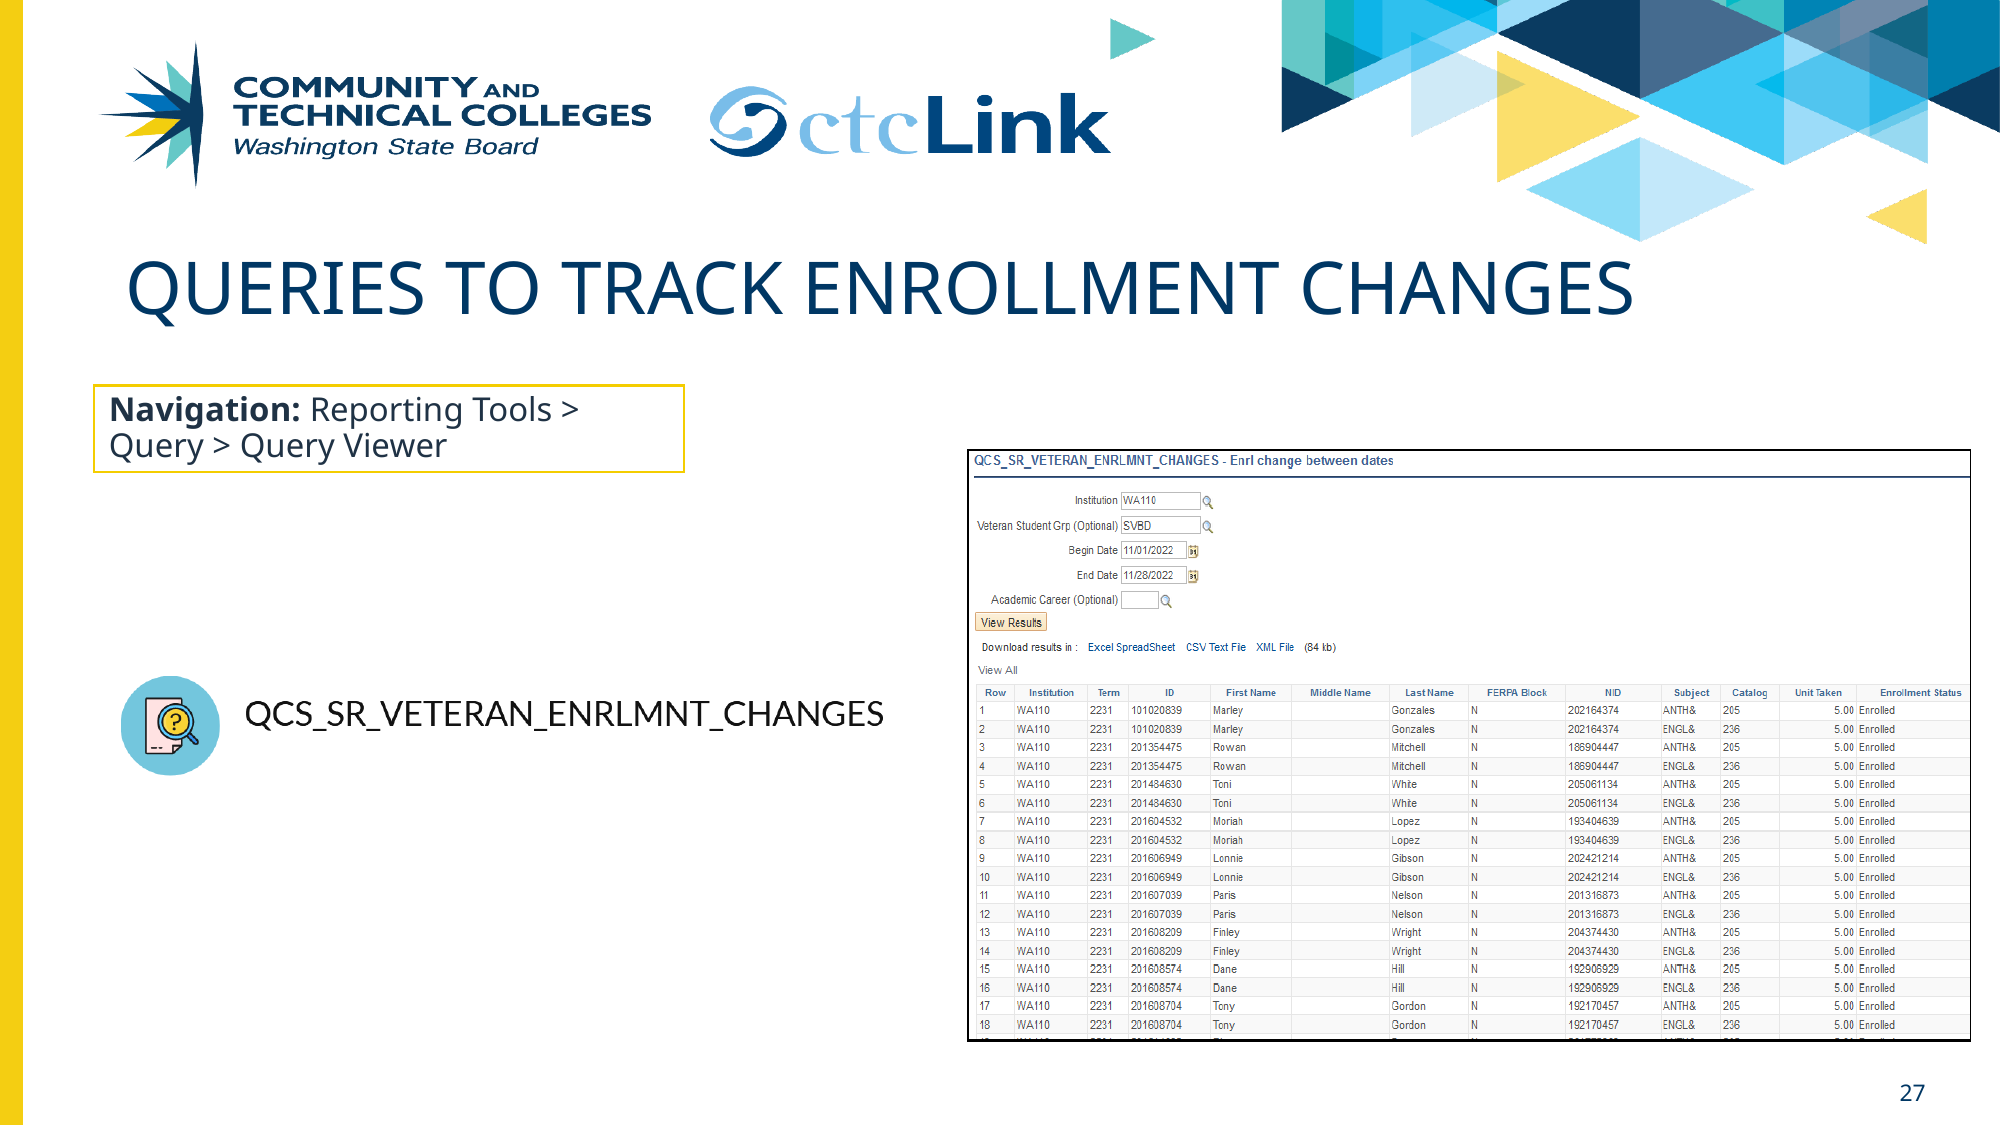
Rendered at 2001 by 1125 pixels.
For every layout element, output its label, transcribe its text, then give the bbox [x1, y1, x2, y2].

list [91, 630, 967, 811]
slide_number 27 [1840, 1071, 1941, 1103]
picture [23, 0, 2000, 244]
title QUERIES TO TRACK ENROLLMENT CHANGES [110, 243, 1935, 365]
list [967, 449, 1971, 1042]
text_box Navigation: Reporting Tools > Query > Query Viewer [93, 384, 685, 473]
